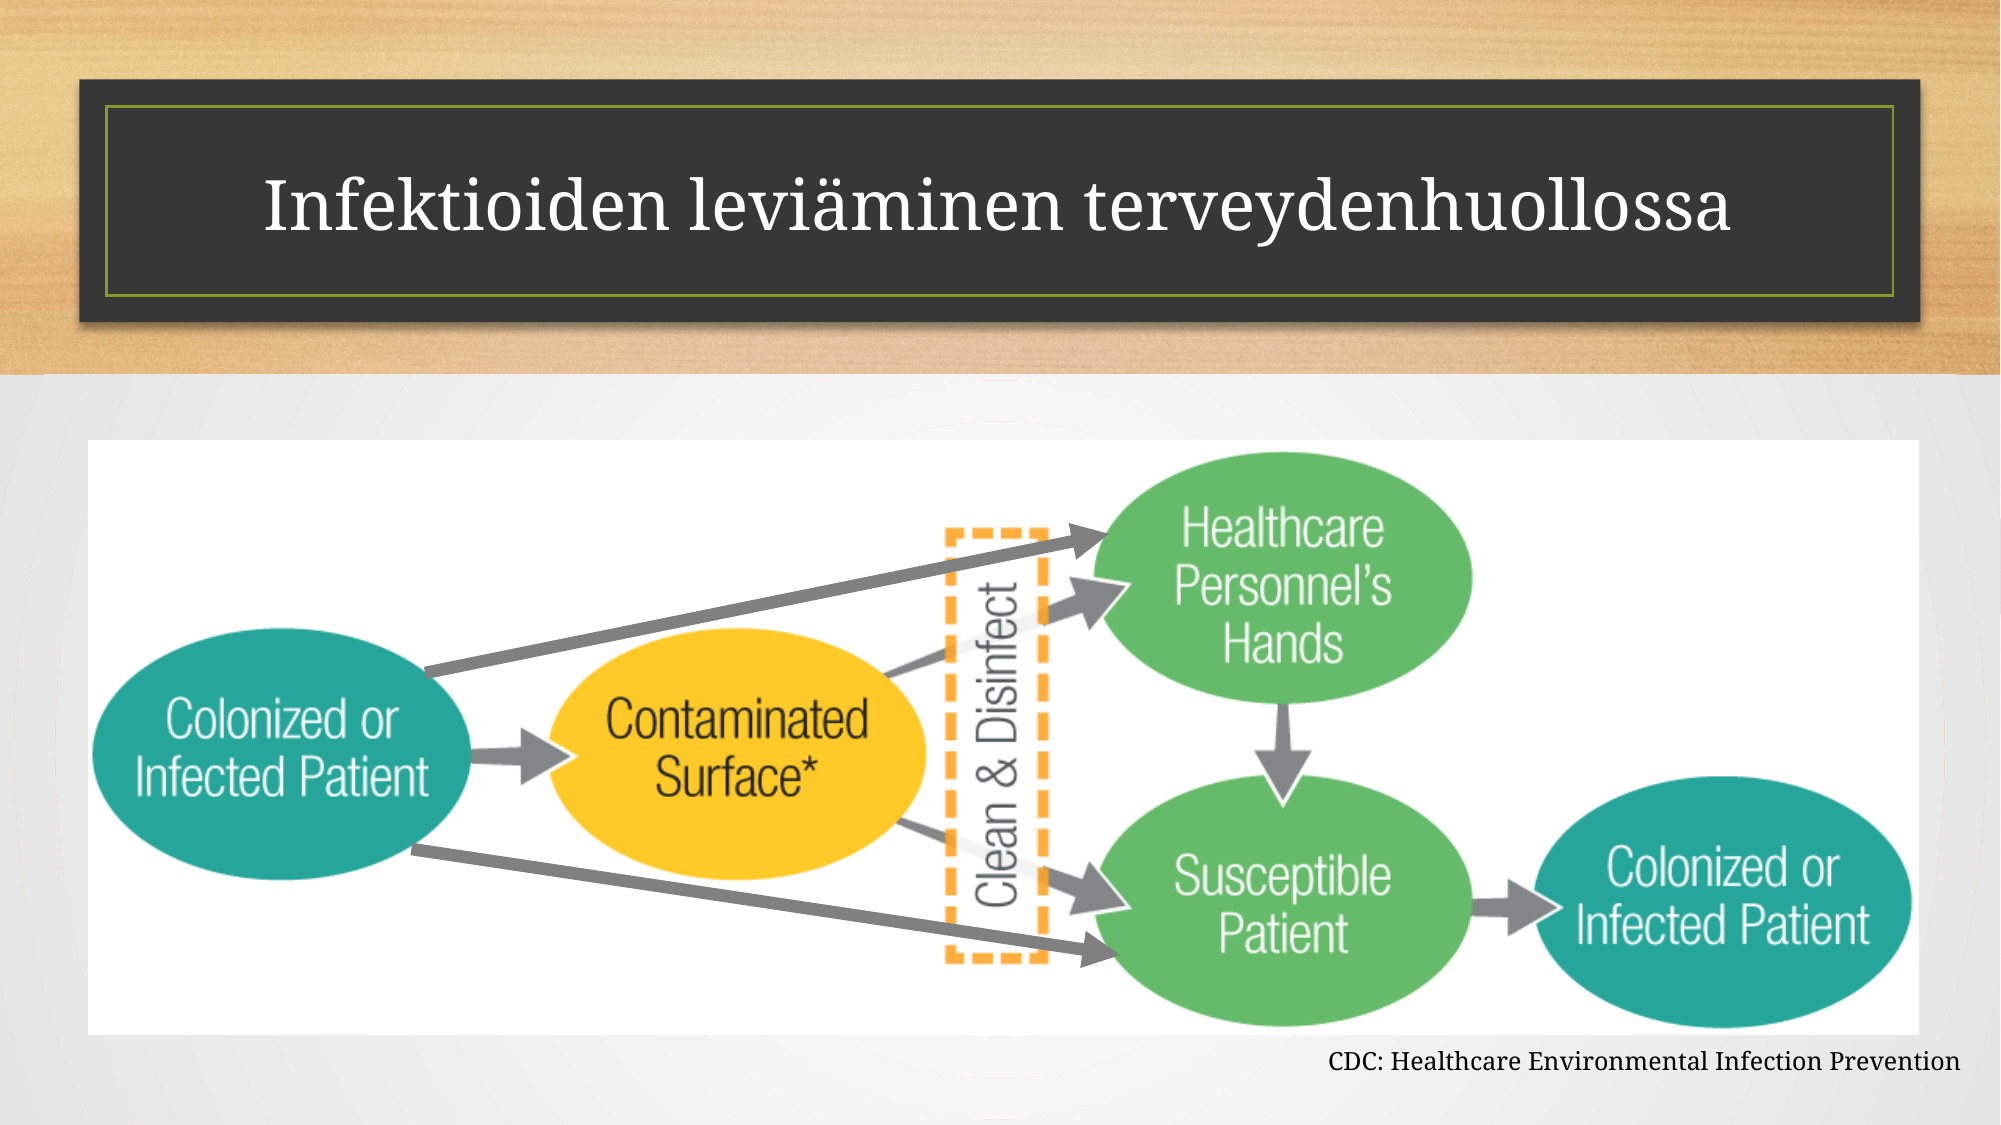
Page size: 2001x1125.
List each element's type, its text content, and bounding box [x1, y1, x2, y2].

text_box [106, 106, 1894, 296]
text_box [411, 848, 1121, 956]
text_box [424, 533, 1110, 674]
text_box C [0, 374, 2000, 1125]
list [87, 440, 1919, 1035]
text_box CDC: Healthcare Environmental Infection Prevention [1313, 1038, 1977, 1084]
text_box [78, 78, 1922, 323]
text_box c [0, 0, 2000, 374]
